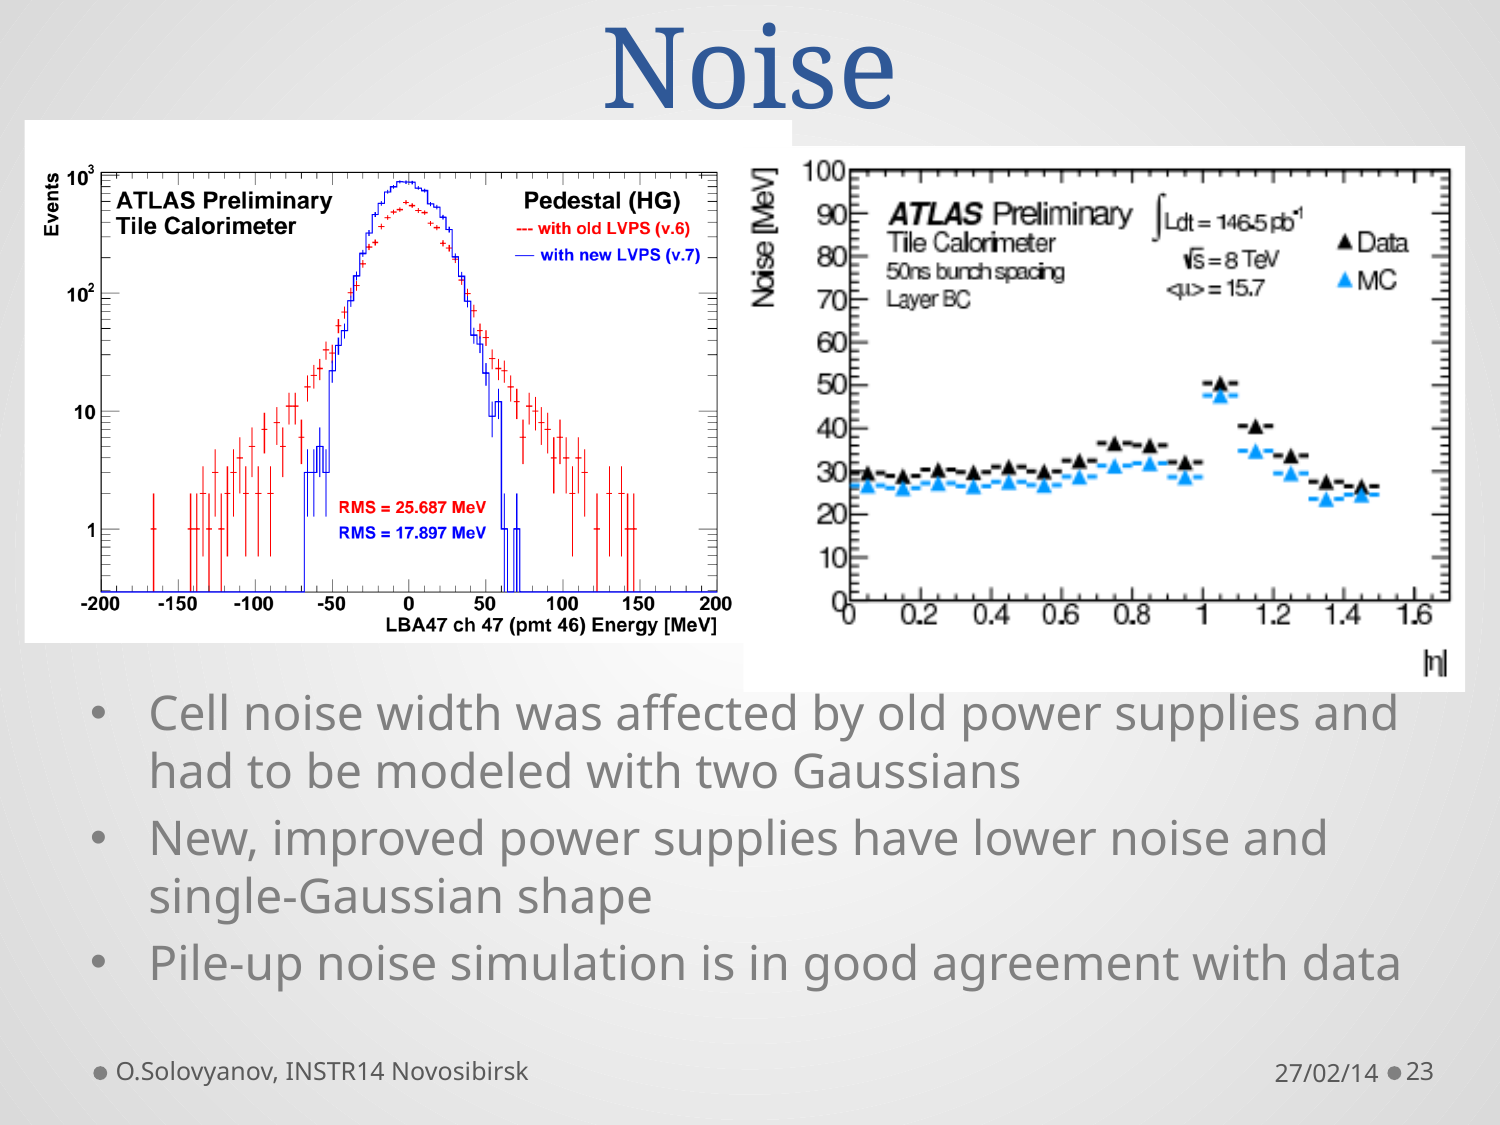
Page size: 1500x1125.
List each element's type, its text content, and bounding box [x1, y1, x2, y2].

title Noise [75, 0, 1425, 139]
picture [24, 119, 1466, 692]
list Cell noise width was affected by old power supplies and had to be modeled with two Gaussians New, improved power supplies have lower noise and single-Gaussian shape Pile-up noise simulation is in good agreement with data [75, 675, 1425, 1010]
slide_number 23 [1401, 1042, 1494, 1103]
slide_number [1043, 1042, 1386, 1103]
footer O.Solovyanov, INSTR14 Novosibirsk [108, 1042, 576, 1103]
